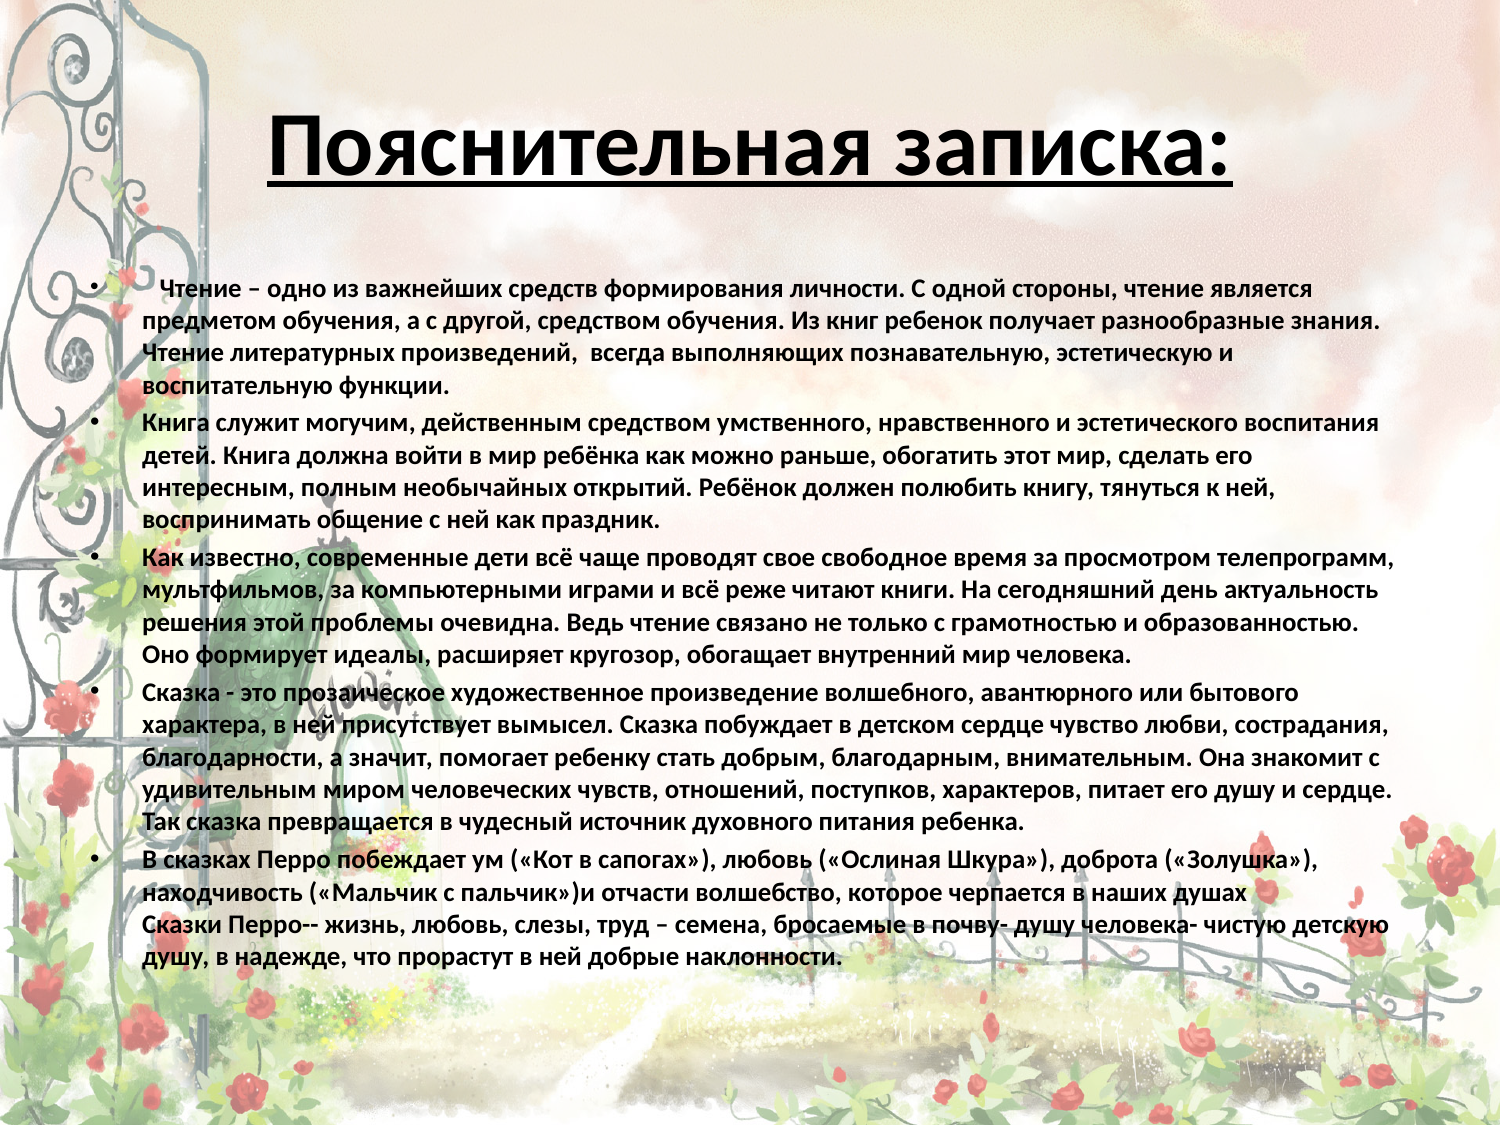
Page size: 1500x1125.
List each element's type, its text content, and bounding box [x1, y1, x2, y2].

list Чтение – одно из важнейших средств формирования личности. С одной стороны, чтение является предметом обучения, а с другой, средством обучения. Из книг ребенок получает разнообразные знания. Чтение литературных произведений, всегда выполняющих познавательную, эстетическую и воспитательную функции. Книга служит могучим, действенным средством умственного, нравственного и эстетического воспитания детей. Книга должна войти в мир ребёнка как можно раньше, обогатить этот мир, сделать его интересным, полным необычайных открытий. Ребёнок должен полюбить книгу, тянуться к ней, воспринимать общение с ней как праздник. Как известно, современные дети всё чаще проводят свое свободное время за просмотром телепрограмм, мультфильмов, за компьютерными играми и всё реже читают книги. На сегодняшний день актуальность решения этой проблемы очевидна. Ведь чтение связано не только с грамотностью и образованностью. Оно формирует идеалы, расширяет кругозор, обогащает внутренний мир человека. Сказка - это прозаическое художественное произведение волшебного, авантюрного или бытового характера, в ней присутствует вымысел. Сказка побуждает в детском сердце чувство любви, сострадания, благодарности, а значит, помогает ребенку стать добрым, благодарным, внимательным. Она знакомит с удивительным миром человеческих чувств, отношений, поступков, характеров, питает его душу и сердце. Так сказка превращается в чудесный источник духовного питания ребенка. В сказках Перро побеждает ум («Кот в сапогах»), любовь («Ослиная Шкура»), доброта («Золушка»), находчивость («Мальчик с пальчик»)и отчасти волшебство, которое черпается в наших душах Сказки Перро-- жизнь, любовь, слезы, труд – семена, бросаемые в почву- душу человека- чистую детскую душу, в надежде, что прорастут в ней добрые наклонности. [75, 262, 1425, 1005]
title Пояснительная записка: [75, 45, 1425, 233]
